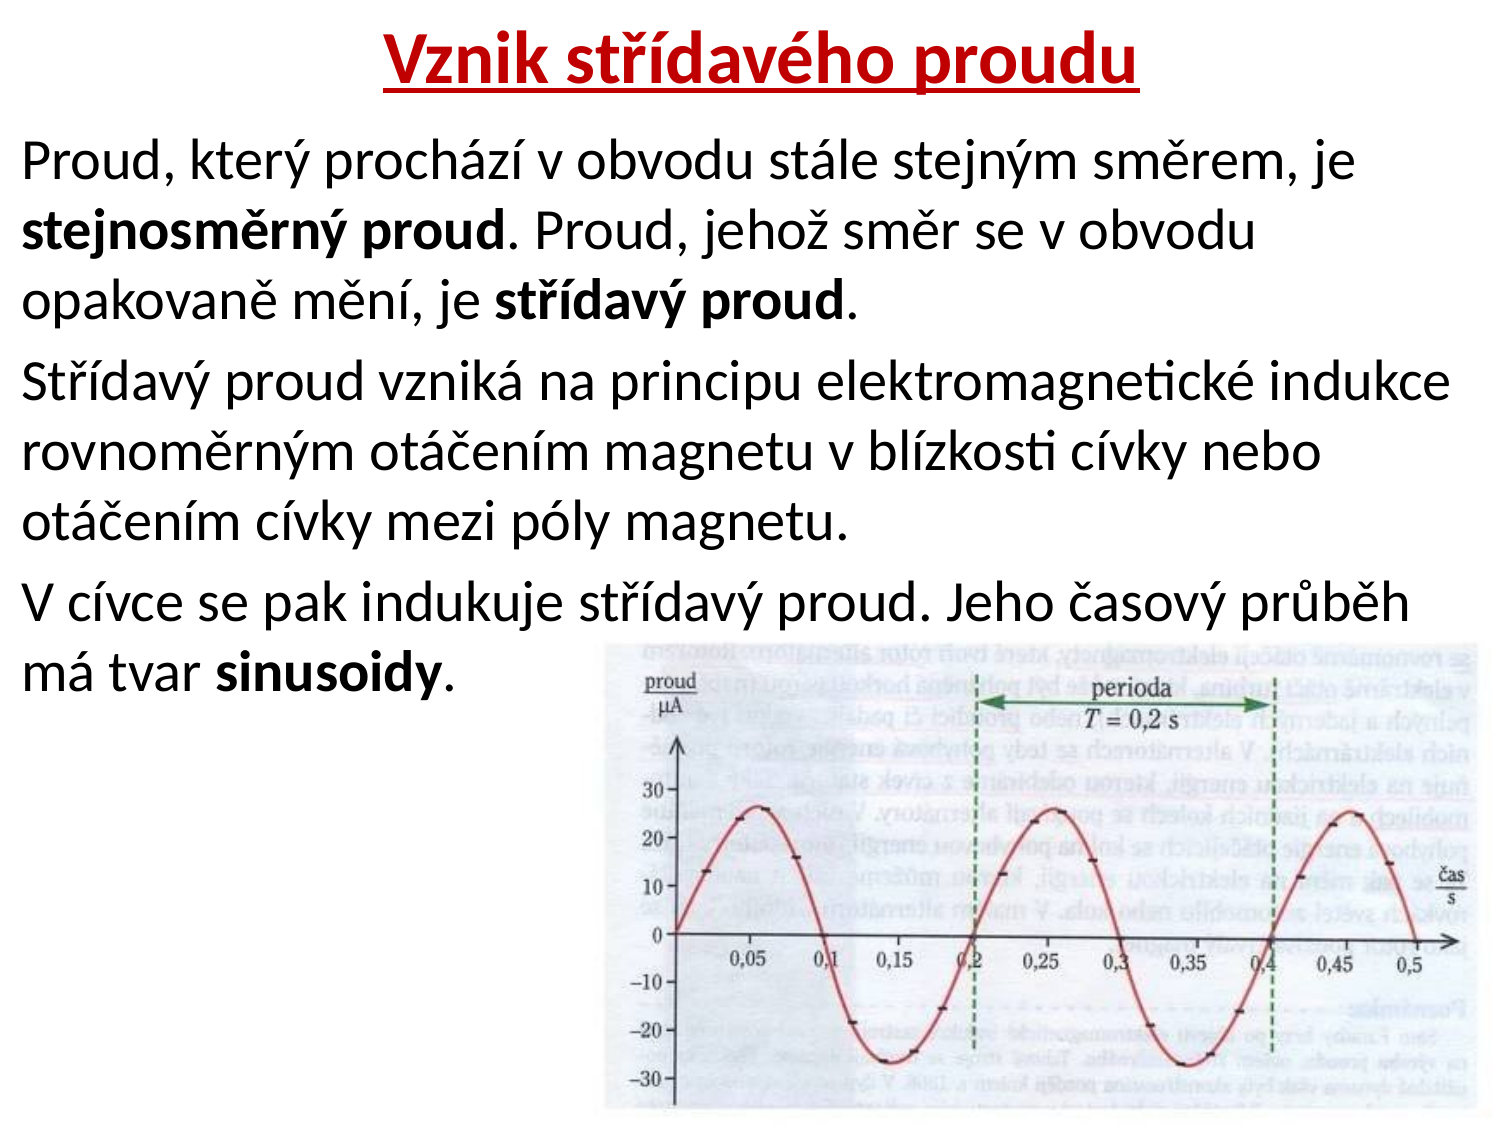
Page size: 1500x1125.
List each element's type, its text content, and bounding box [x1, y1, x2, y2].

list Proud, který prochází v obvodu stále stejným směrem, je stejnosměrný proud. Proud, jehož směr se v obvodu opakovaně mění, je střídavý proud. Střídavý proud vzniká na principu elektromagnetické indukce rovnoměrným otáčením magnetu v blízkosti cívky nebo otáčením cívky mezi póly magnetu. V cívce se pak indukuje střídavý proud. Jeho časový průběh má tvar sinusoidy. [5, 113, 1483, 1114]
picture [582, 640, 1495, 1125]
text_box Vznik střídavého proudu [123, 0, 1399, 111]
